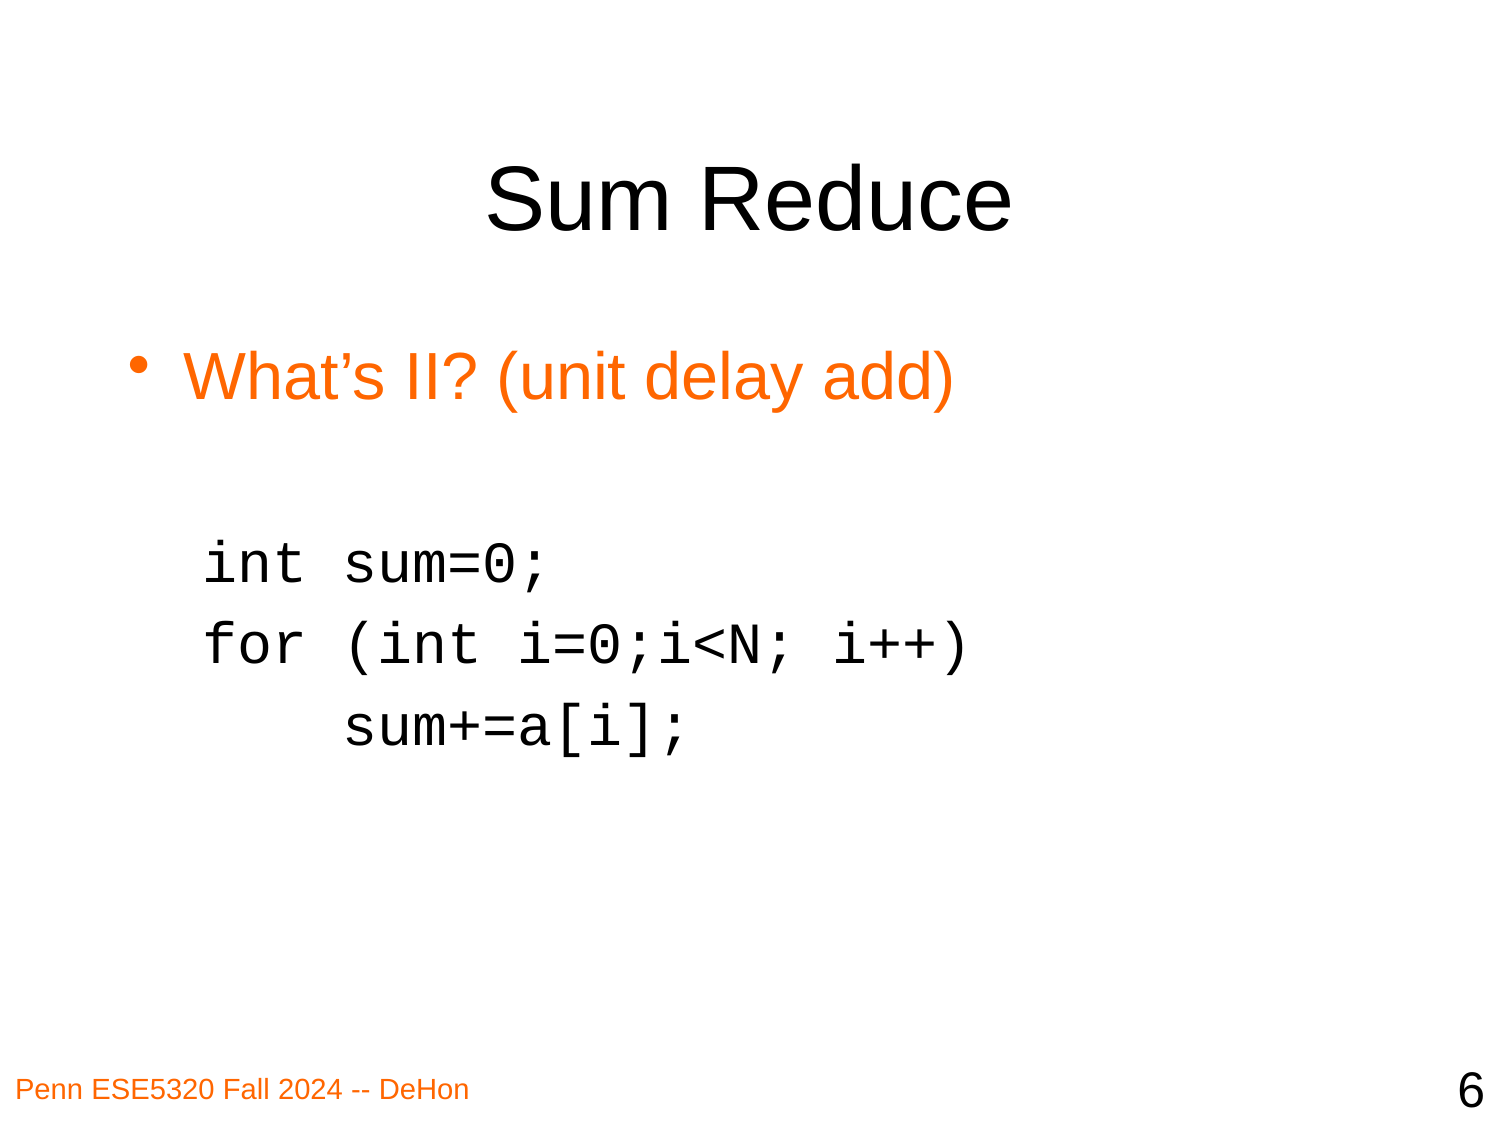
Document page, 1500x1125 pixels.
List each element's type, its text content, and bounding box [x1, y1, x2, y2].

list What’s II? (unit delay add) int sum=0; for (int i=0;i<N; i++) sum+=a[i]; [112, 324, 1463, 1001]
title Sum Reduce [112, 99, 1388, 288]
slide_number 6 [1187, 1049, 1500, 1125]
slide_number Penn ESE5320 Fall 2024 -- DeHon [0, 1062, 576, 1125]
